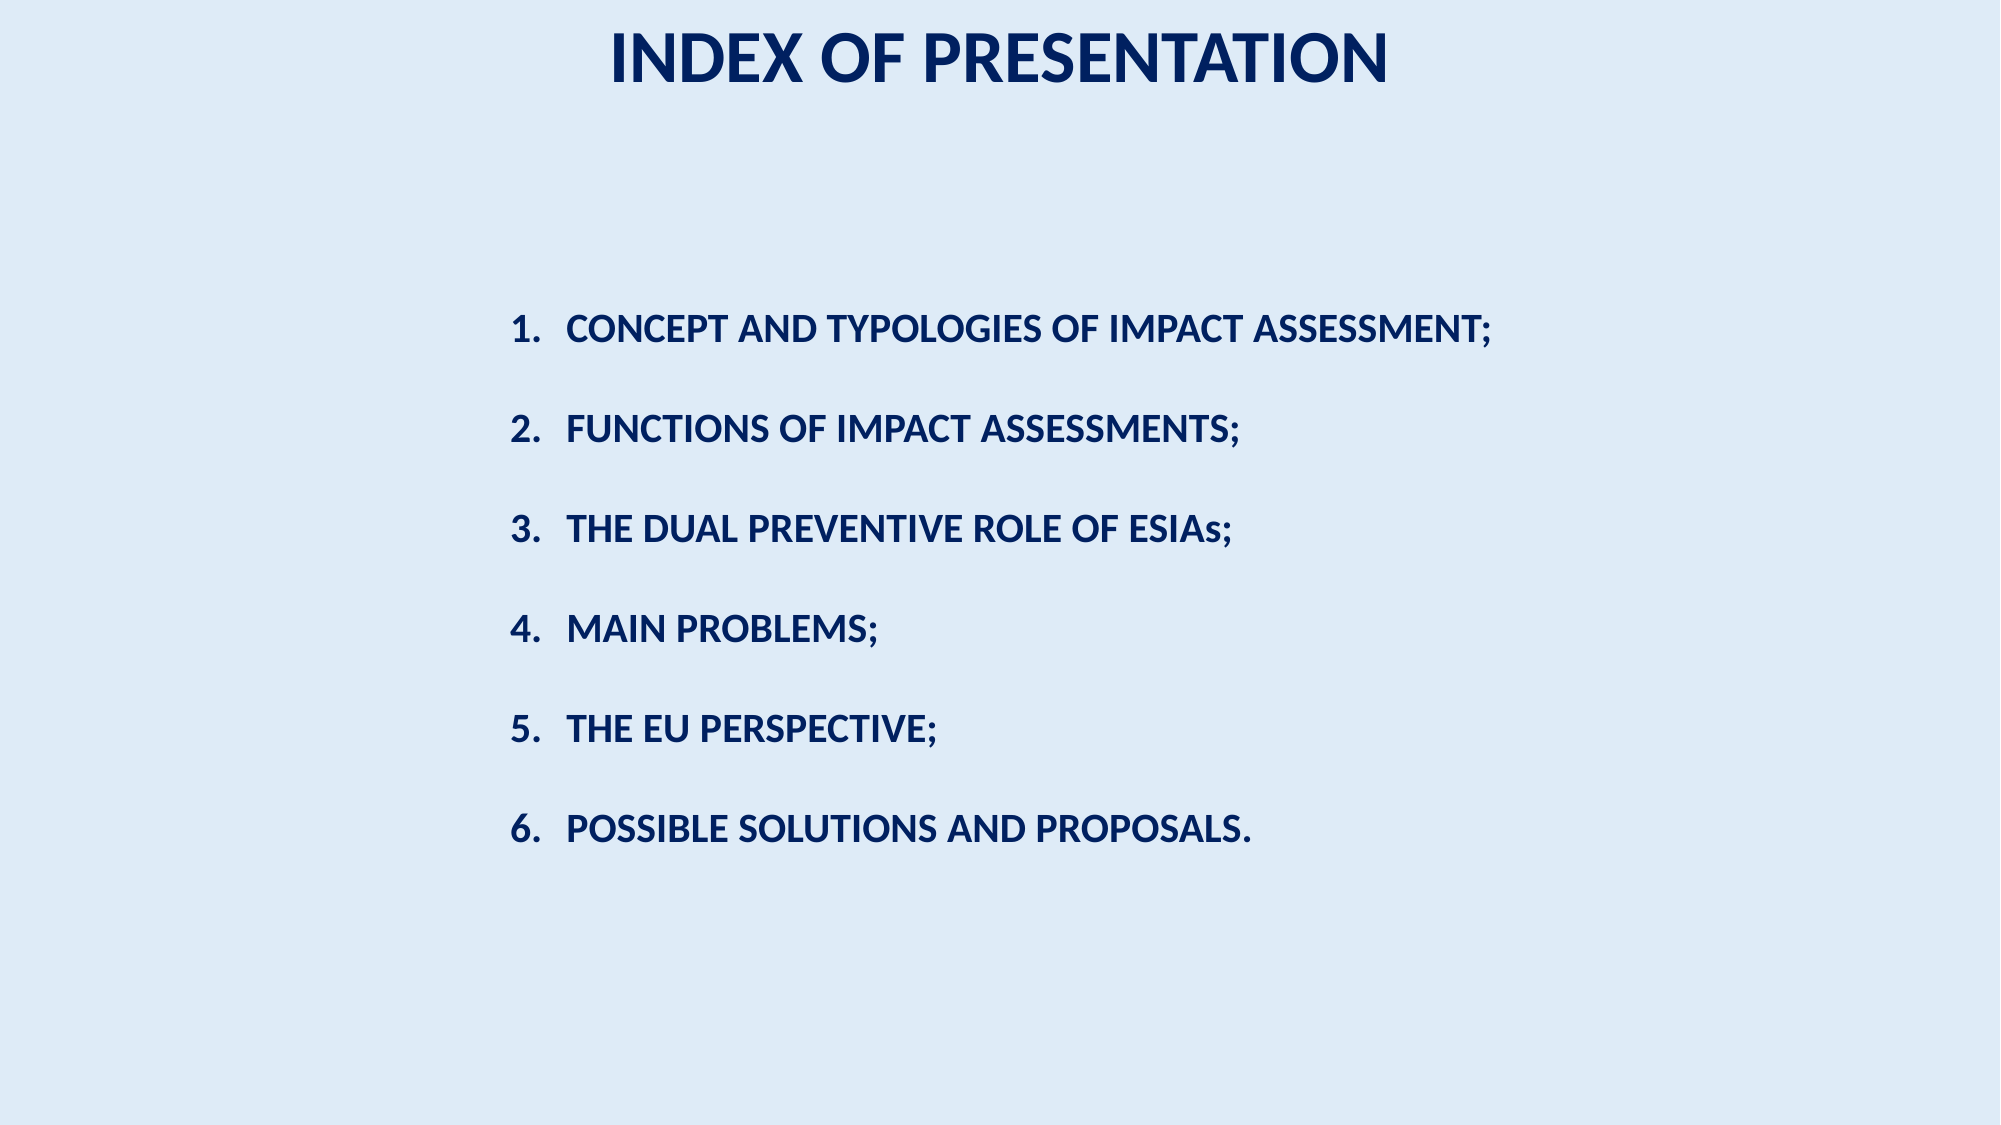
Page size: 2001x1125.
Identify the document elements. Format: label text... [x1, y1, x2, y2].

text_box INDEX OF PRESENTATION [0, 0, 2000, 105]
text_box CONCEPT AND TYPOLOGIES OF IMPACT ASSESSMENT; FUNCTIONS OF IMPACT ASSESSMENTS; THE DUAL PREVENTIVE ROLE OF ESIAs; MAIN PROBLEMS; THE EU PERSPECTIVE; POSSIBLE SOLUTIONS AND PROPOSALS. [495, 268, 1590, 859]
